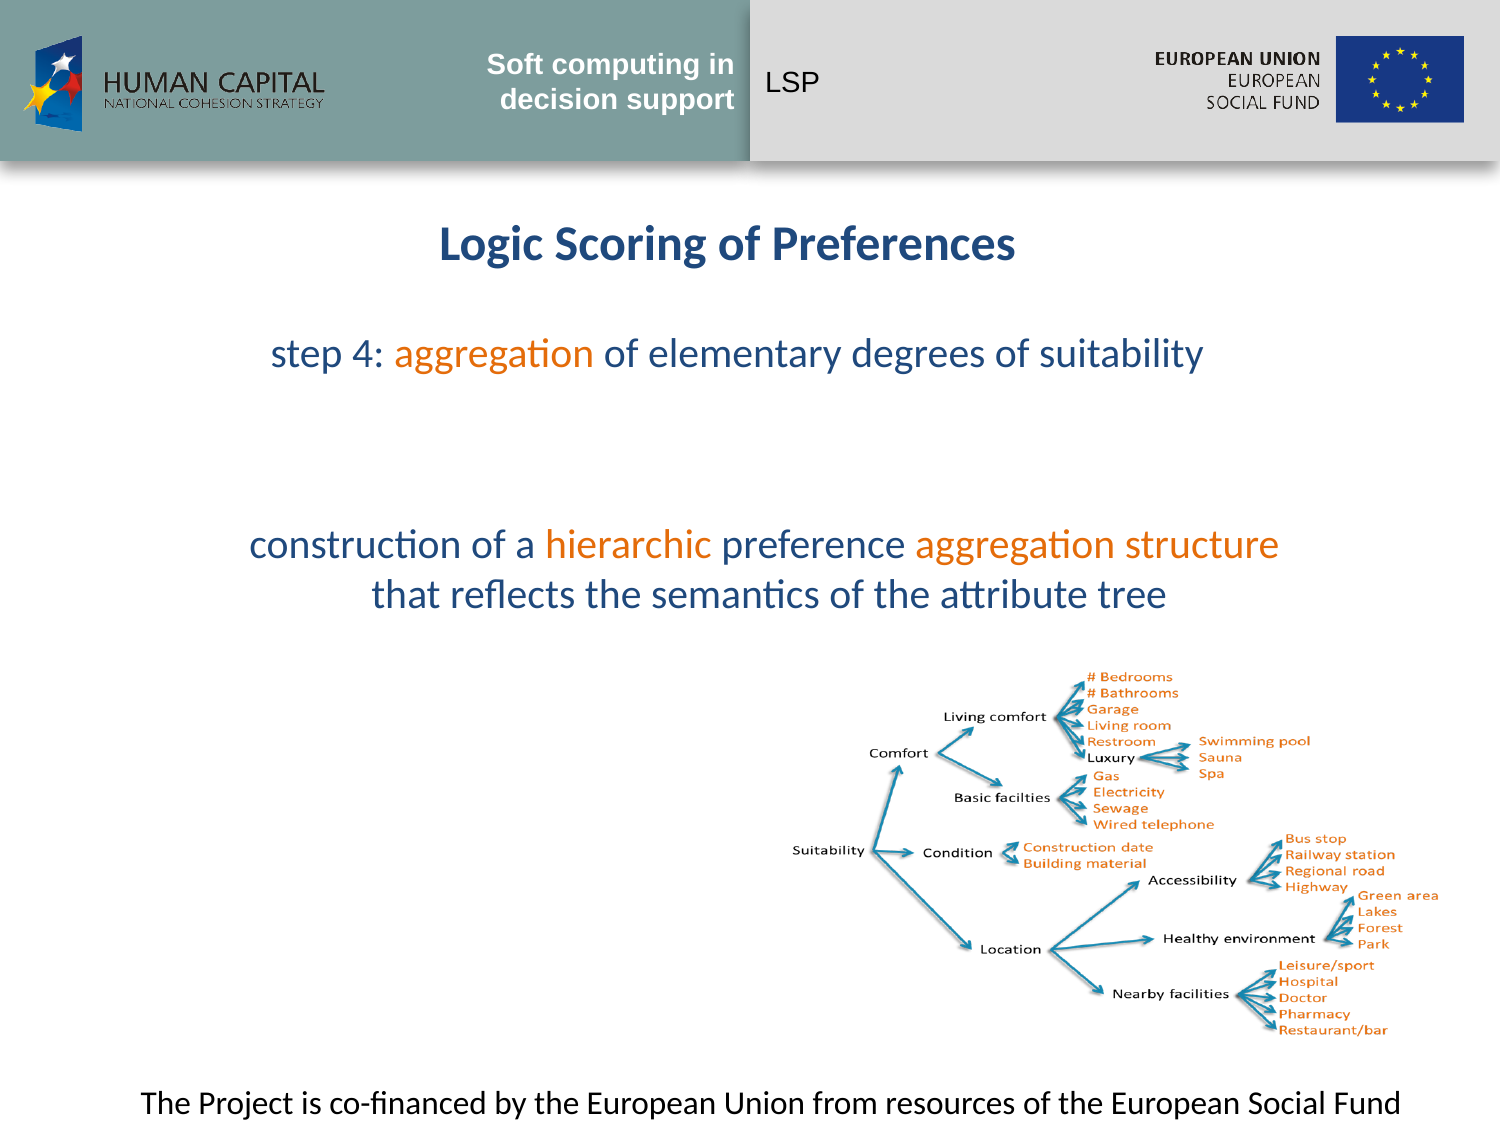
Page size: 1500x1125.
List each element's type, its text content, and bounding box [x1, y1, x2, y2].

picture [1154, 36, 1465, 123]
text_box The Project is co-financed by the European Union from resources of the European Social Fund [125, 1073, 1418, 1125]
text_box step 4: aggregation of elementary degrees of suitability [255, 317, 1220, 383]
list LSP [750, 0, 1500, 161]
picture [15, 23, 326, 133]
picture [780, 663, 1450, 1046]
text_box Logic Scoring of Preferences [424, 202, 1032, 278]
text_box construction of a hierarchic preference aggregation structure that reflects the semantics of the attribute tree [234, 509, 1305, 625]
title Soft computing in decision support [0, 0, 750, 161]
